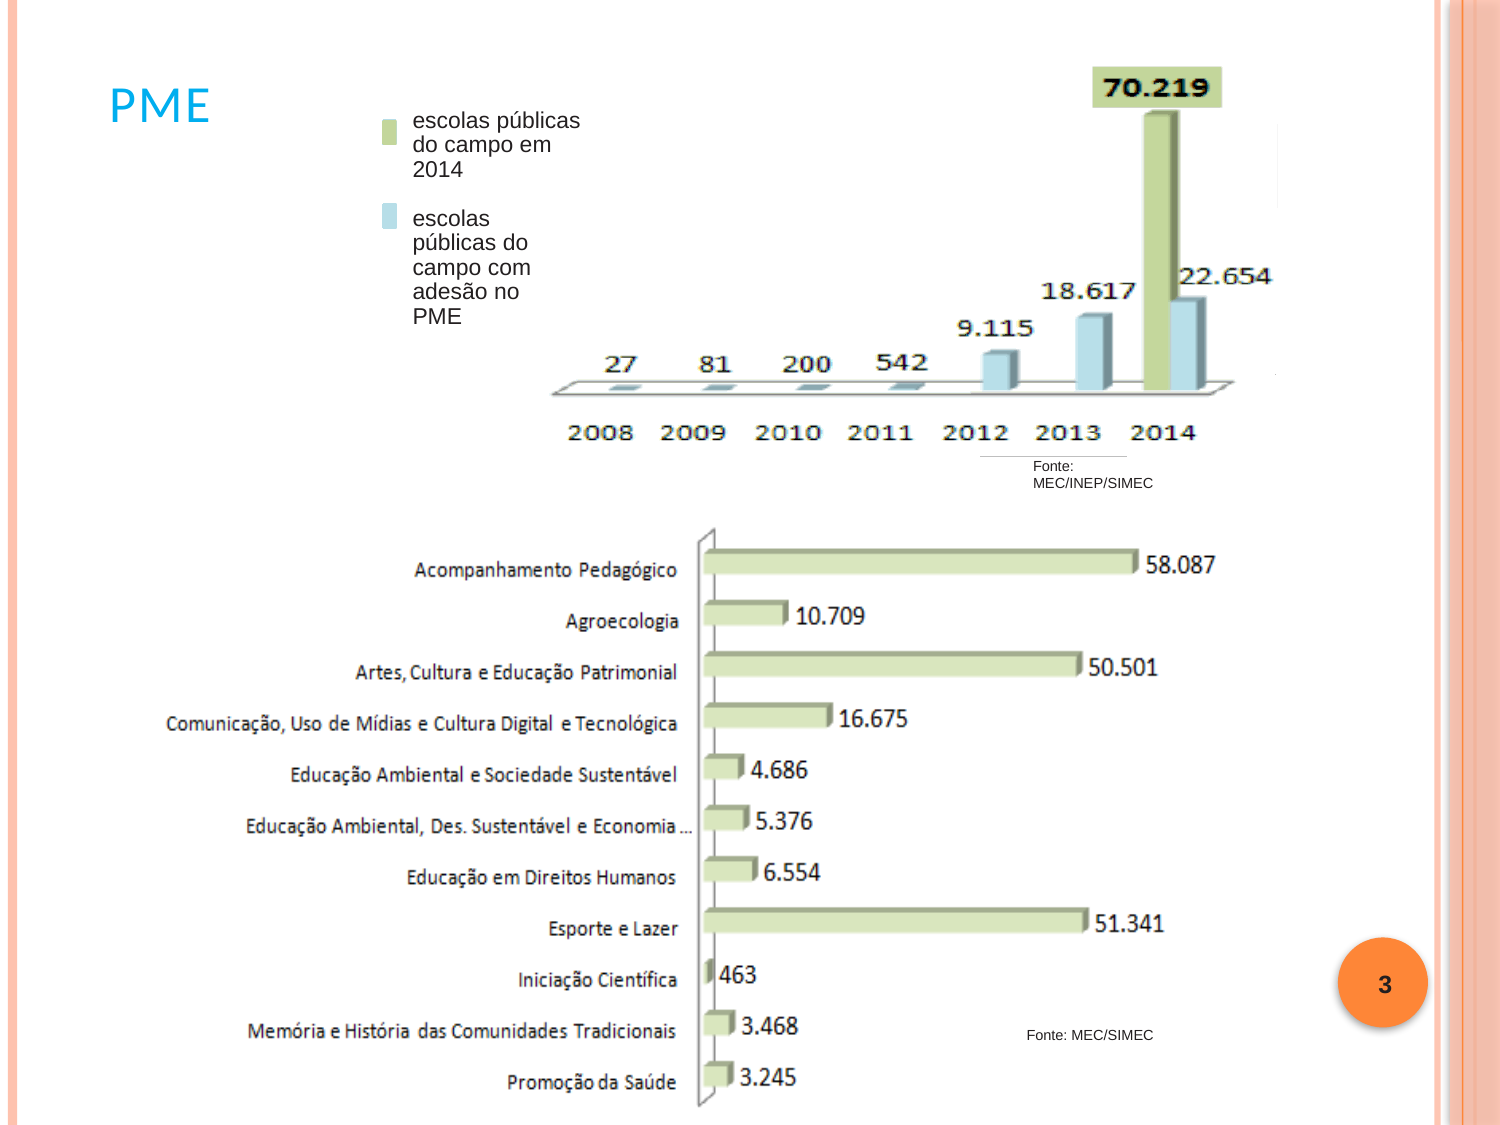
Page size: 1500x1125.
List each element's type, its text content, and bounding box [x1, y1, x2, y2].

text_box [152, 503, 1227, 1125]
text_box [375, 105, 401, 253]
text_box PME [108, 70, 213, 141]
text_box [538, 35, 1278, 457]
text_box escolas públicas do campo em 2014 escolas públicas do campo com adesão no PME [410, 105, 598, 266]
text_box Fonte: MEC/INEP/SIMEC [1031, 456, 1198, 478]
text_box Fonte: MEC/SIMEC [1024, 1025, 1154, 1047]
slide_number 3 [1333, 940, 1434, 1027]
